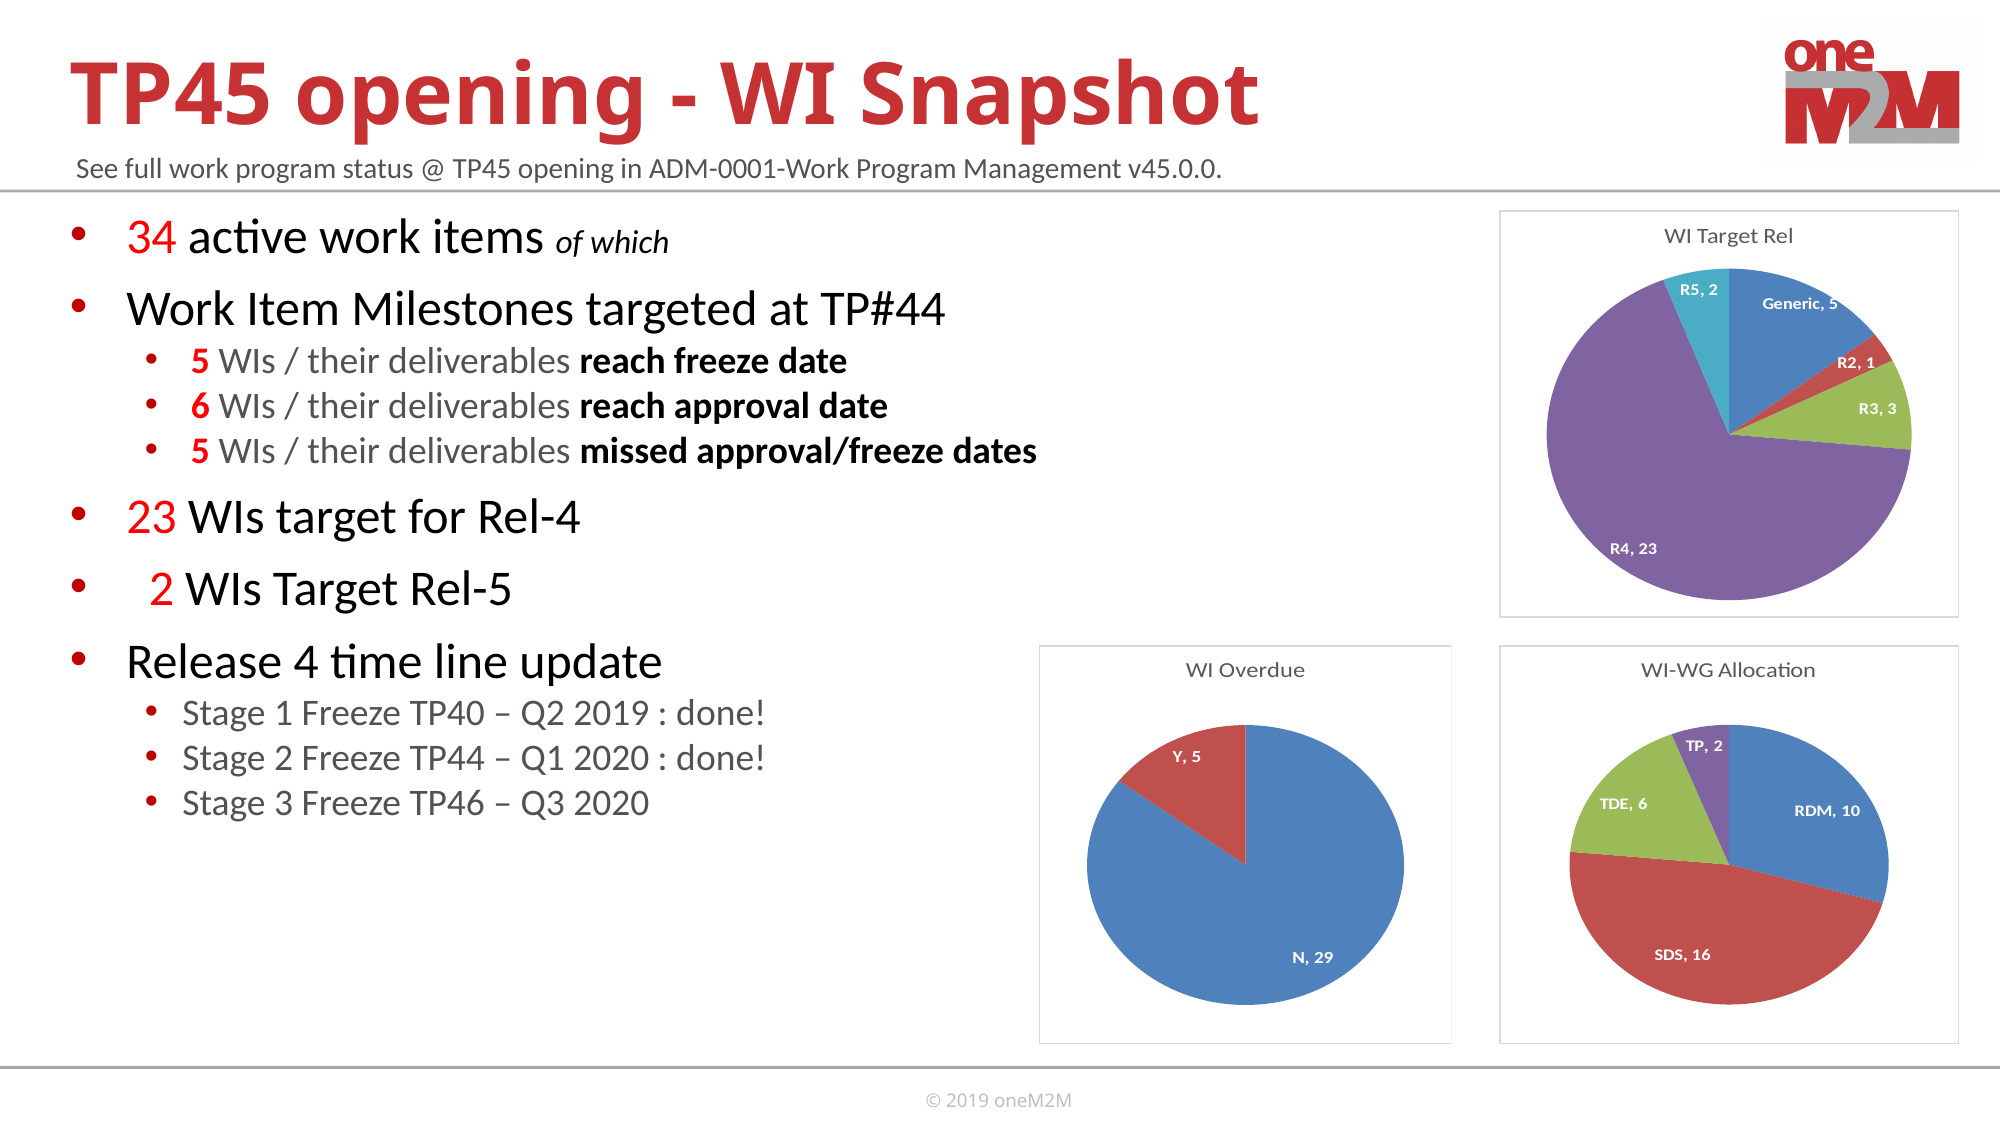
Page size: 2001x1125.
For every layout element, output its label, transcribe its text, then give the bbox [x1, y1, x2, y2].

list 34 active work items of which Work Item Milestones targeted at TP#44 5 WIs / their deliverables reach freeze date 6 WIs / their deliverables reach approval date 5 WIs / their deliverables missed approval/freeze dates 23 WIs target for Rel-4 2 WIs Target Rel-5 Release 4 time line update Stage 1 Freeze TP40 – Q2 2019 : done! Stage 2 Freeze TP44 – Q1 2020 : done! Stage 3 Freeze TP46 – Q3 2020 [54, 195, 1245, 1063]
picture [1038, 644, 1452, 1044]
picture [1499, 644, 1959, 1044]
picture [1763, 17, 1981, 166]
text_box See full work program status @ TP45 opening in ADM-0001-Work Program Management v45.0.0. [61, 141, 1253, 192]
picture [1499, 209, 1959, 618]
title TP45 opening - WI Snapshot [54, 0, 1343, 193]
